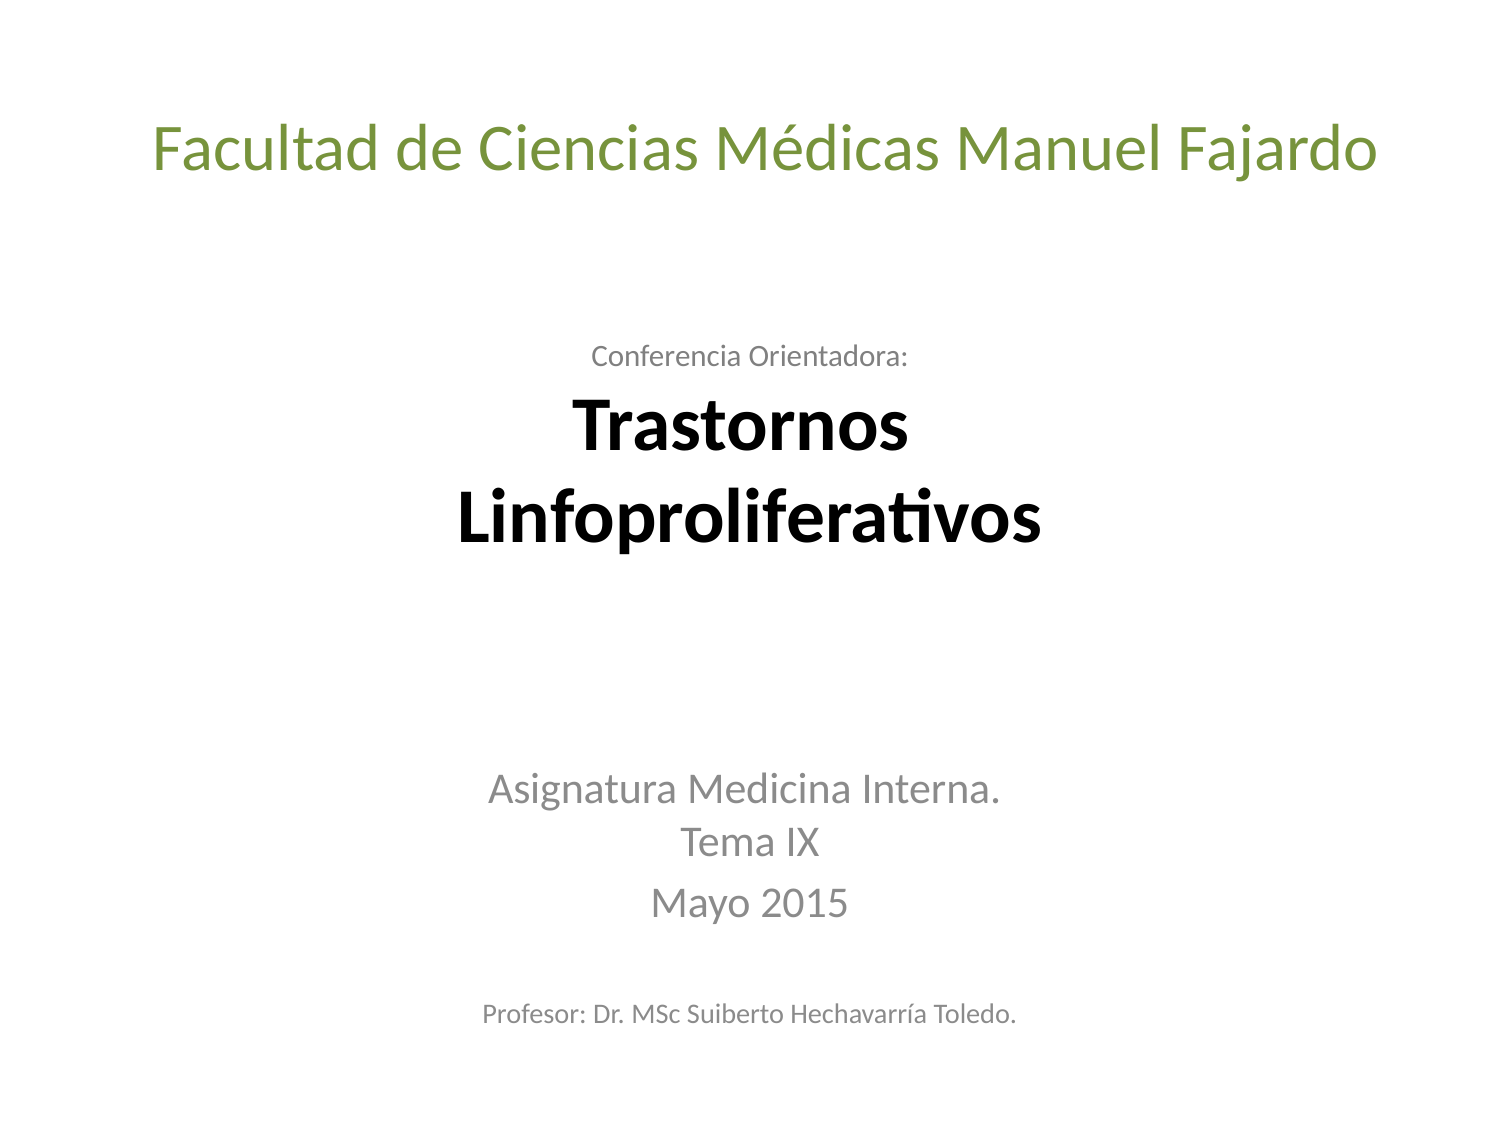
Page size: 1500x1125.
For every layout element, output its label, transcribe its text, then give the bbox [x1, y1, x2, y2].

subtitle Asignatura Medicina Interna. Tema IX Mayo 2015 Profesor: Dr. MSc Suiberto Hechavarría Toledo. [225, 752, 1275, 1040]
title Conferencia Orientadora: Trastornos Linfoproliferativos [112, 326, 1388, 568]
text_box Facultad de Ciencias Médicas Manuel Fajardo [128, 23, 1404, 265]
